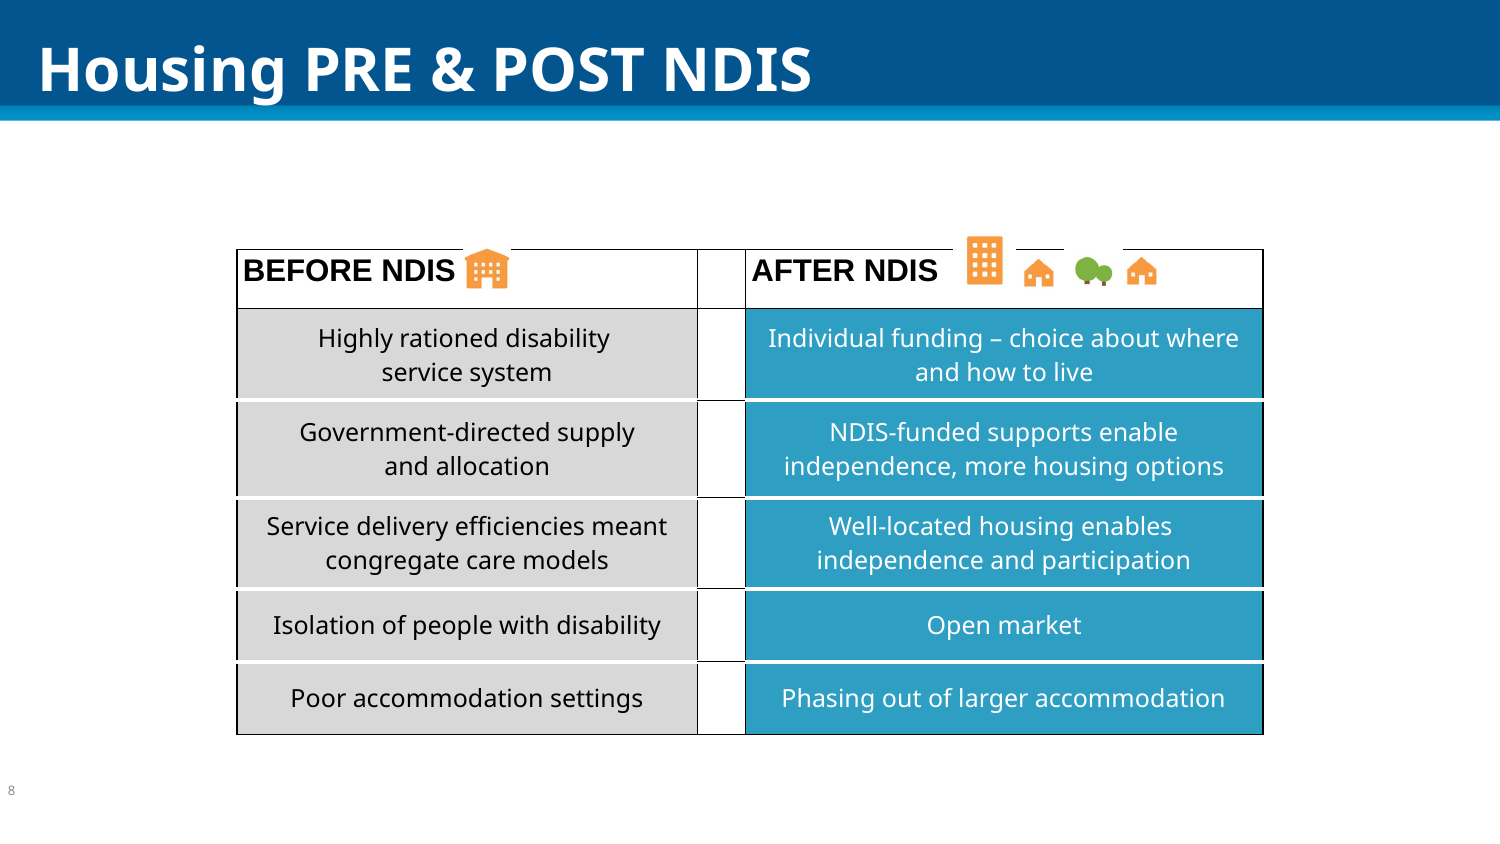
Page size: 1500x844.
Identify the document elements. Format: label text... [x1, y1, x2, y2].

table_cell [698, 309, 745, 400]
table_cell [698, 589, 745, 661]
title Housing PRE & POST NDIS [37, 9, 1436, 104]
table_header [698, 250, 745, 308]
table_cell Well-located housing enables independence and participation [746, 500, 1262, 587]
table_cell Highly rationed disability service system [238, 309, 697, 398]
table_cell [698, 498, 745, 588]
picture [463, 246, 512, 290]
table_cell Phasing out of larger accommodation [746, 664, 1262, 734]
table_cell NDIS-funded supports enable independence, more housing options [746, 402, 1262, 496]
table_header AFTER NDIS [746, 250, 1262, 308]
table_cell Isolation of people with disability [238, 591, 697, 660]
table_cell Poor accommodation settings [238, 664, 697, 734]
picture [1063, 244, 1161, 298]
table_cell [698, 401, 745, 497]
picture [1019, 254, 1058, 290]
table_cell [698, 662, 745, 734]
table_cell Service delivery efficiencies meant congregate care models [238, 500, 697, 587]
picture [953, 231, 1016, 288]
slide_number 8 [0, 769, 263, 815]
table_cell Government-directed supply and allocation [238, 402, 697, 496]
table_header BEFORE NDIS [238, 250, 697, 308]
table_cell Open market [746, 591, 1262, 660]
table_cell Individual funding – choice about where and how to live [746, 309, 1262, 398]
